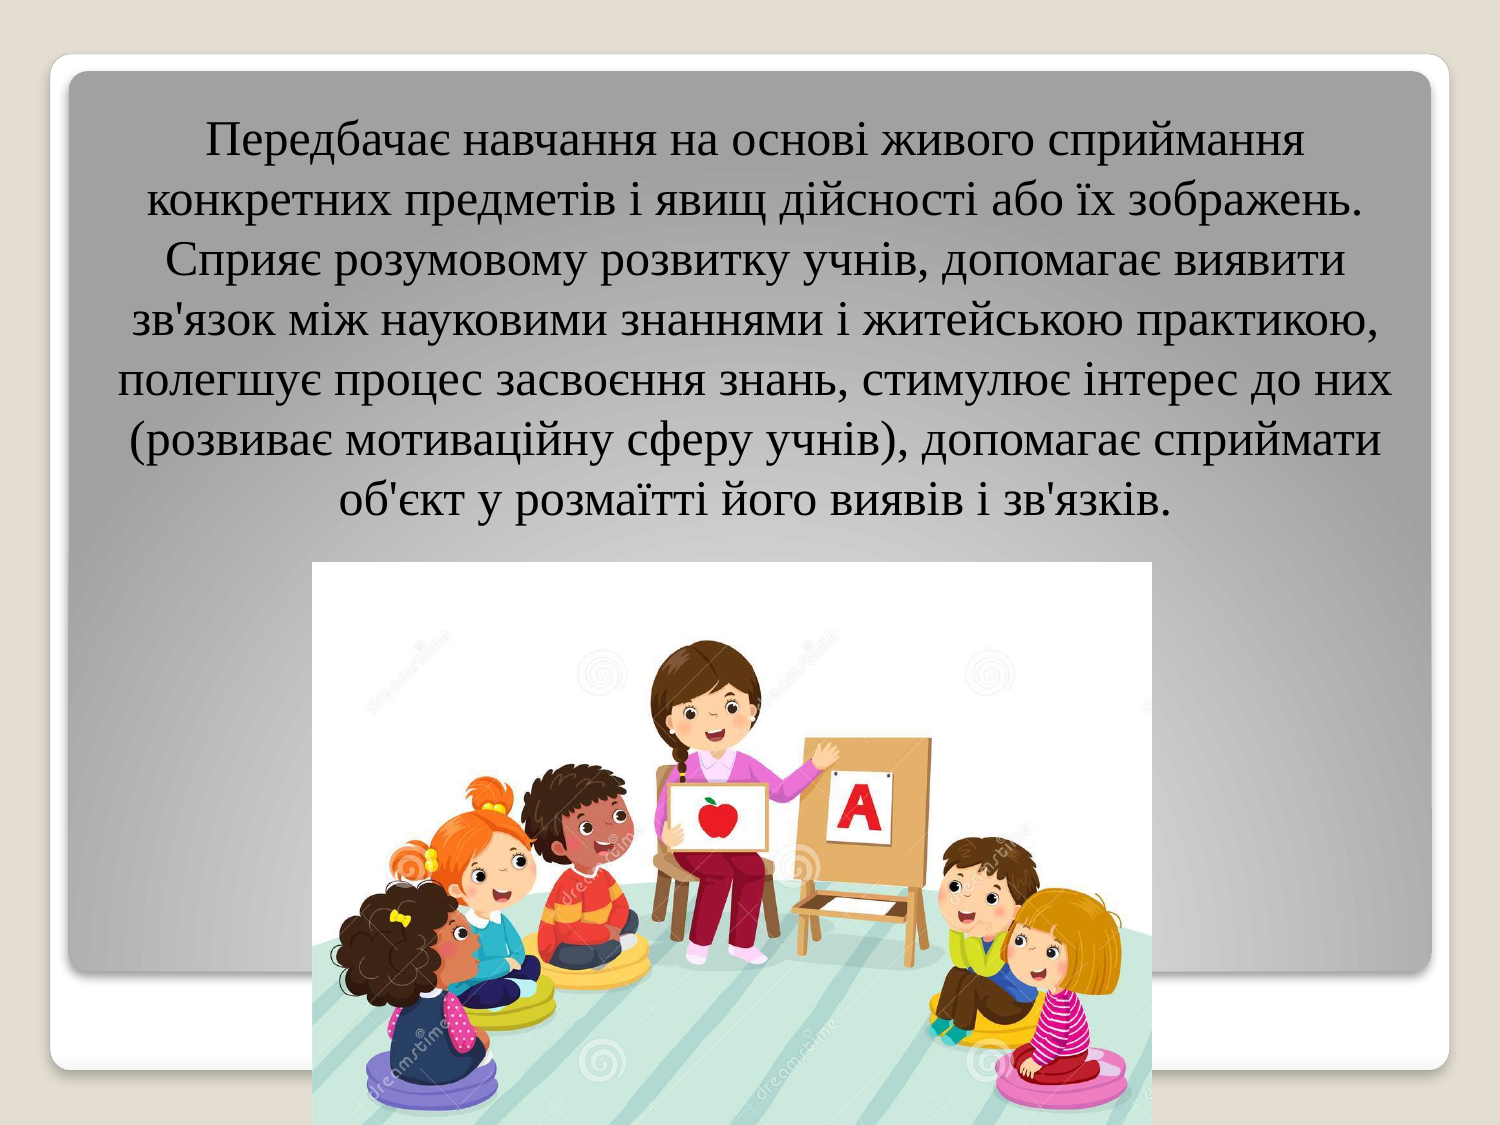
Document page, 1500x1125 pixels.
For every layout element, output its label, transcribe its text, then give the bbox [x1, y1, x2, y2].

picture [312, 562, 1152, 1125]
list Передбачає навчання на основі живого сприймання конкретних предметів і явищ дійсності або їх зображень. Сприяє розумовому розвитку учнів, допомагає виявити зв'язок між науковими знаннями і житейською практикою, полегшує процес засвоєння знань, стимулює інтерес до них (розвиває мотиваційну сферу учнів), допомагає сприймати об'єкт у розмаїтті його виявів і зв'язків. [76, 90, 1420, 644]
